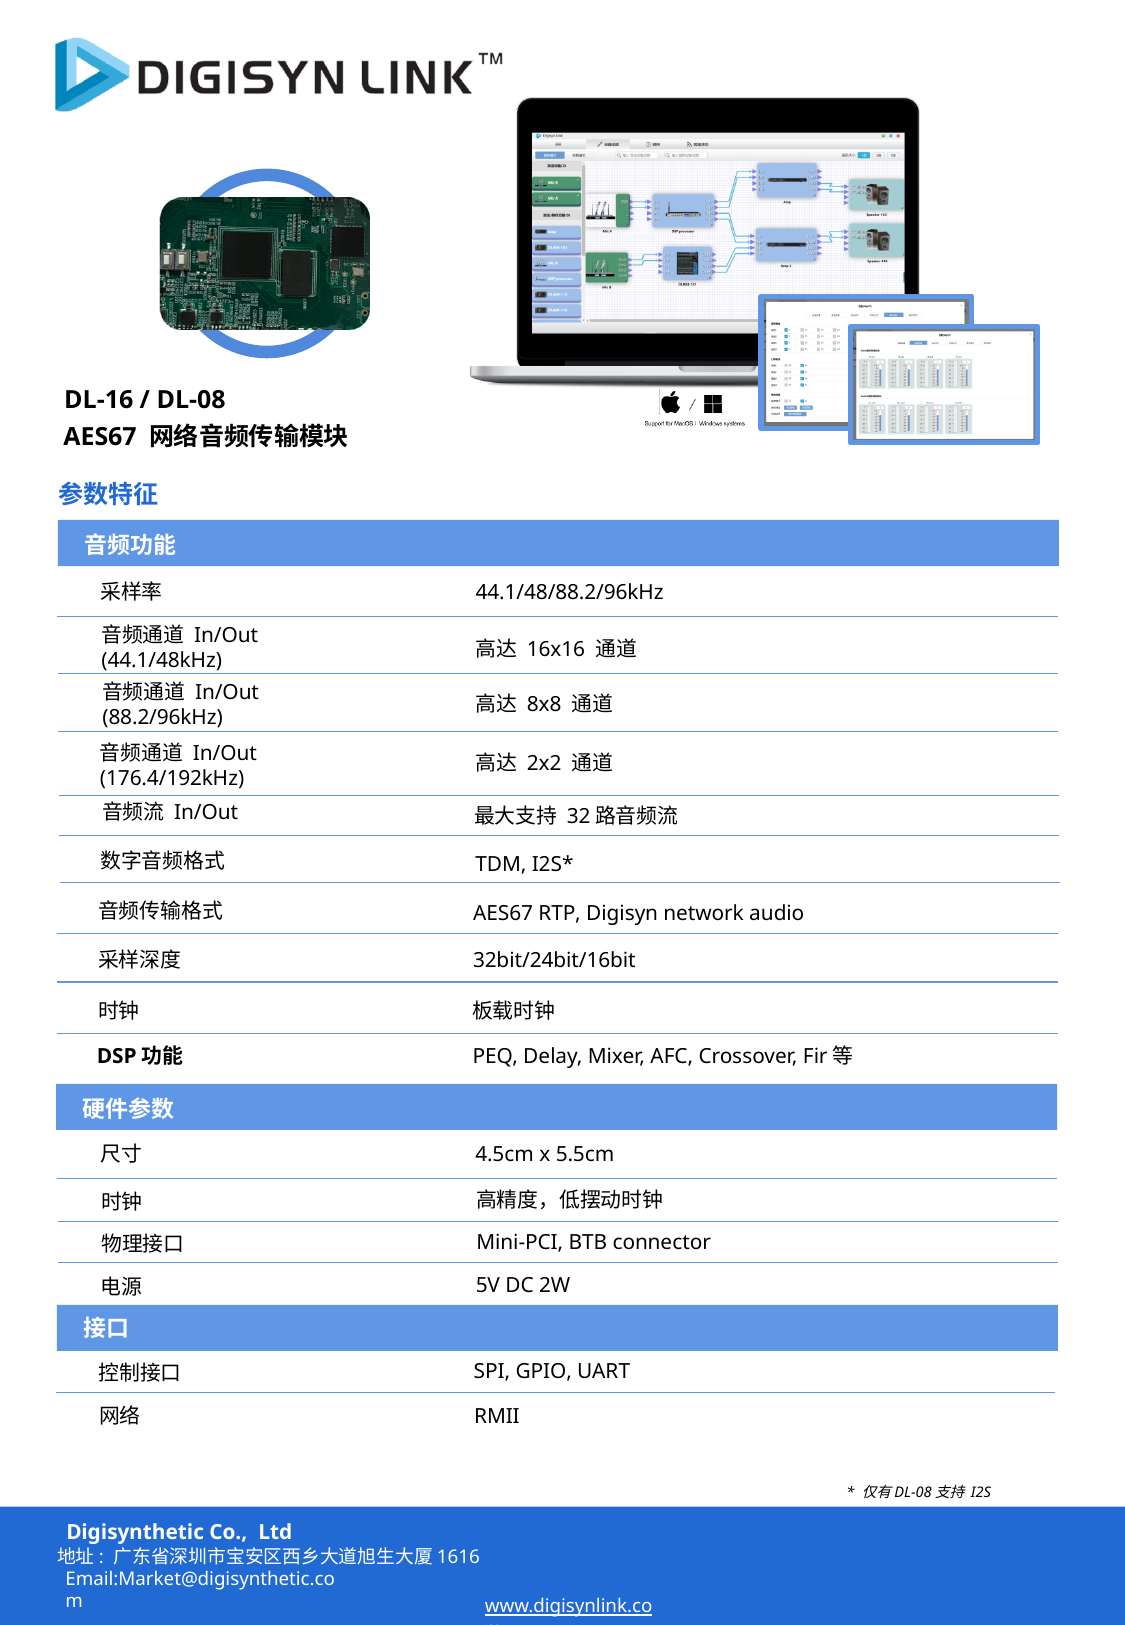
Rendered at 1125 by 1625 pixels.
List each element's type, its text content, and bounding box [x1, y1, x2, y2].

text_box DSP功能 [82, 1035, 354, 1076]
text_box 高达 8x8 通道 [460, 683, 812, 724]
text_box Digisynthetic Co., Ltd [51, 1511, 504, 1551]
text_box [56, 1304, 1059, 1352]
text_box 地址: 广东省深圳市宝安区西乡大道旭生大厦1616 [42, 1537, 495, 1575]
text_box 物理接口 [86, 1222, 330, 1262]
text_box 32bit/24bit/16bit [458, 939, 688, 979]
text_box 硬件参数 [67, 1086, 220, 1129]
text_box [57, 519, 1060, 567]
text_box 数字音频格式 [85, 840, 307, 880]
text_box 高精度，低摆动时钟 [461, 1179, 879, 1220]
text_box [55, 1083, 1058, 1131]
text_box 参数特征 [43, 470, 385, 516]
text_box 接口 [68, 1306, 221, 1349]
text_box 音频通道 In/Out (44.1/48kHz) [86, 617, 515, 673]
text_box 5V DC 2W [460, 1264, 879, 1304]
text_box [206, 173, 327, 197]
text_box 音频流 In/Out [87, 797, 309, 832]
text_box 采样深度 [83, 939, 356, 979]
picture [34, 26, 1036, 441]
text_box SPI, GPIO, UART [458, 1350, 810, 1391]
text_box PEQ, Delay, Mixer, AFC, Crossover, Fir等 [452, 1035, 956, 1076]
text_box 采样率 [85, 571, 307, 612]
text_box 网络 [84, 1395, 305, 1436]
text_box 音频通道 In/Out (176.4/192kHz) [85, 732, 514, 795]
text_box [0, 1506, 1125, 1625]
text_box 高达 16x16 通道 [460, 627, 812, 668]
text_box 高达 2x2 通道 [514, 741, 812, 782]
text_box TDM, I2S* [460, 842, 846, 882]
text_box 板载时钟 [457, 990, 895, 1031]
text_box 音频功能 [69, 522, 307, 566]
picture [159, 197, 370, 330]
text_box 音频通道 In/Out (88.2/96kHz) [87, 674, 516, 731]
text_box 控制接口 [83, 1352, 305, 1392]
text_box 音频传输格式 [83, 890, 356, 931]
text_box 最大支持 32路音频流 [459, 796, 858, 835]
text_box 电源 [86, 1266, 329, 1304]
text_box Email:Market@digisynthetic.com [50, 1559, 351, 1619]
text_box AES67 RTP, Digisyn network audio [458, 892, 834, 932]
text_box Mini-PCI, BTB connector [461, 1222, 879, 1261]
text_box 尺寸 [85, 1133, 307, 1174]
text_box RMII [459, 1395, 811, 1436]
text_box 4.5cm x 5.5cm [460, 1133, 812, 1174]
text_box [206, 330, 327, 354]
text_box AES67 网络音频传输模块 [48, 413, 547, 458]
text_box 时钟 [83, 990, 356, 1031]
text_box * 仅有DL-08支持 I2S [831, 1475, 1006, 1508]
text_box www.digisynlink.com [470, 1586, 677, 1625]
text_box DL-16 / DL-08 [49, 375, 268, 421]
text_box 44.1/48/88.2/96kHz [460, 571, 812, 612]
text_box 时钟 [86, 1181, 179, 1221]
